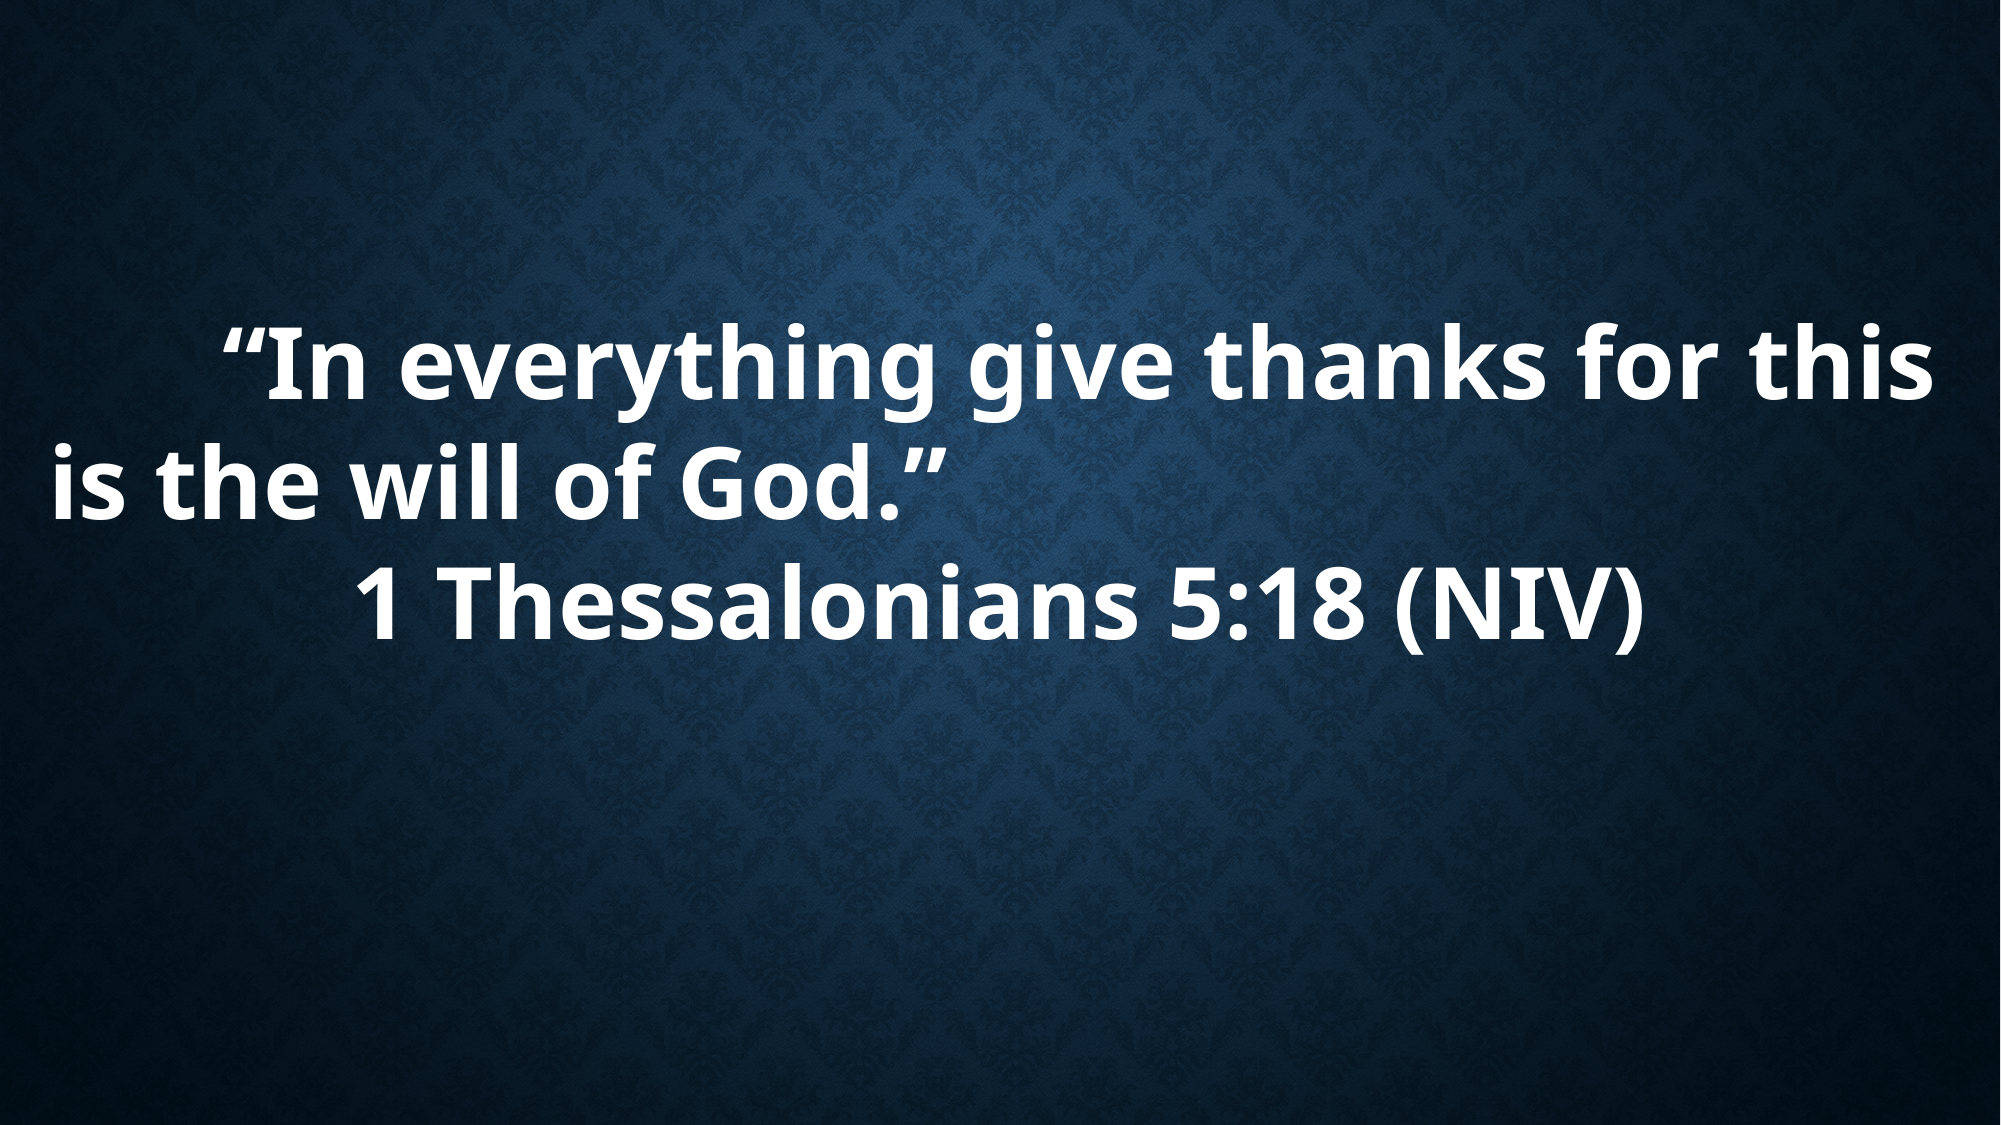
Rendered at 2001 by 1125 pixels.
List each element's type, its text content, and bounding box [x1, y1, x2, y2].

text_box “In everything give thanks for this is the will of God.” 1 Thessalonians 5:18 (NIV) [33, 292, 1967, 777]
